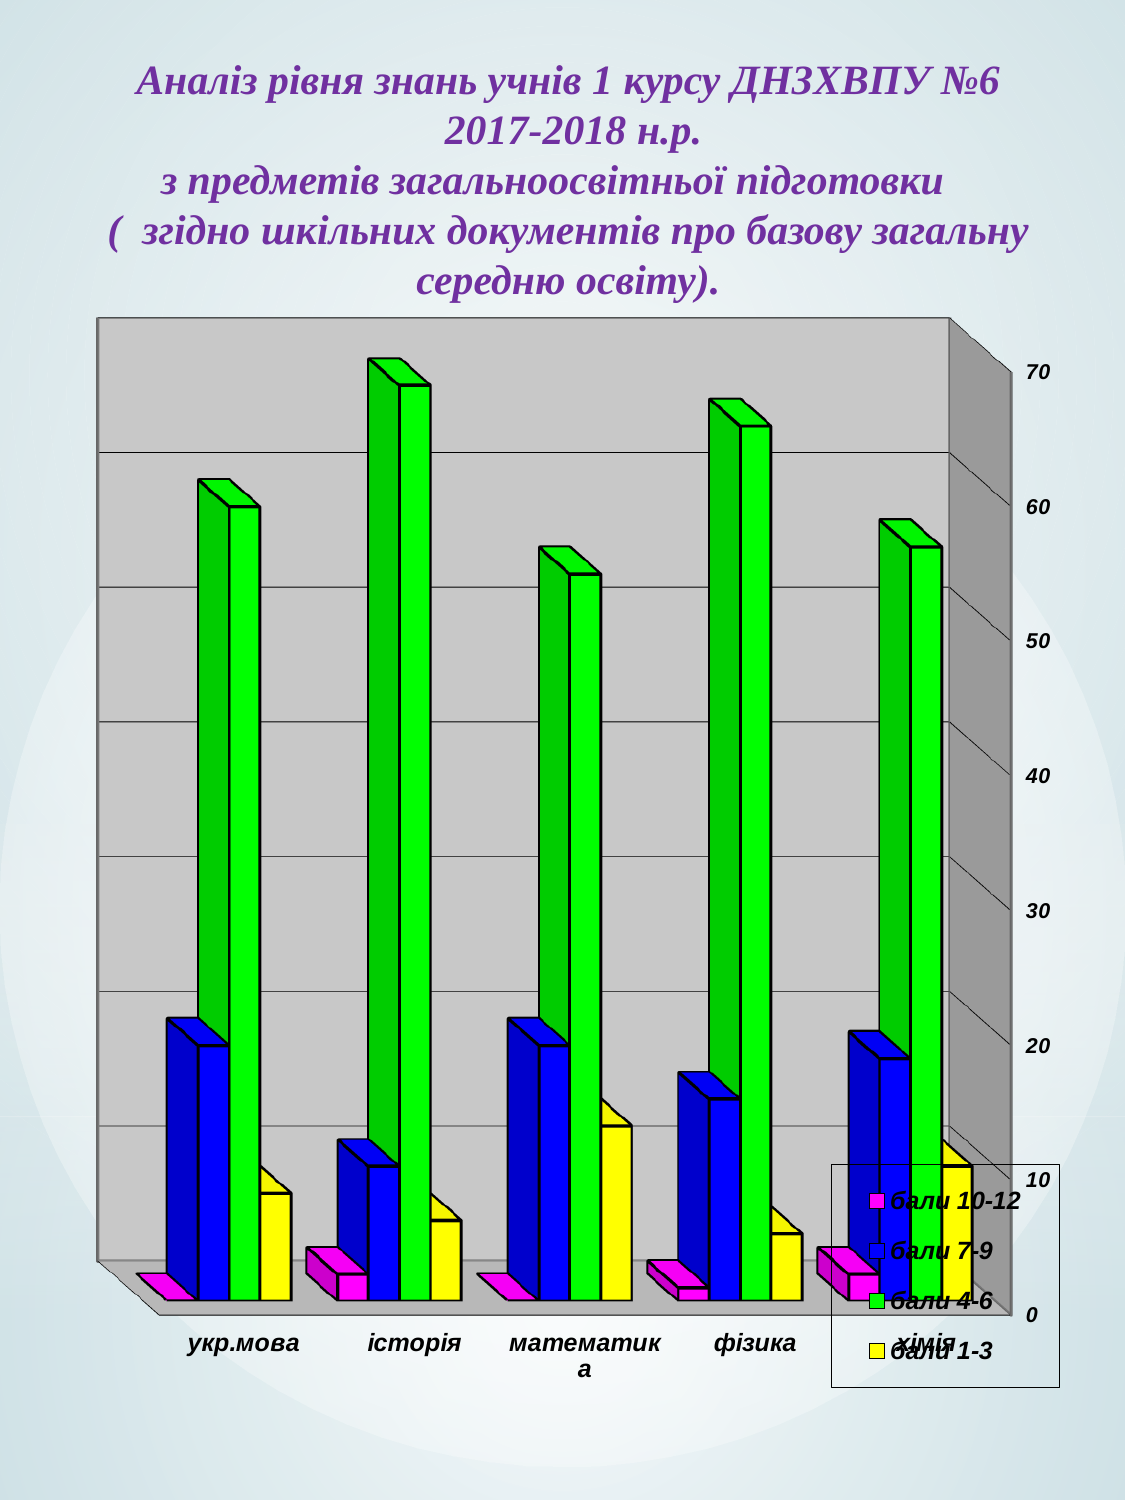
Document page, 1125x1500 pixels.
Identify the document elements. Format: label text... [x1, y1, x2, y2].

text_box Аналіз рівня знань учнів 1 курсу ДНЗХВПУ №6 2017-2018 н.р. з предметів загальноосвітньої підготовки ( згідно шкільних документів про базову загальну середню освіту). [78, 45, 1059, 285]
chart [10, 288, 1125, 1424]
